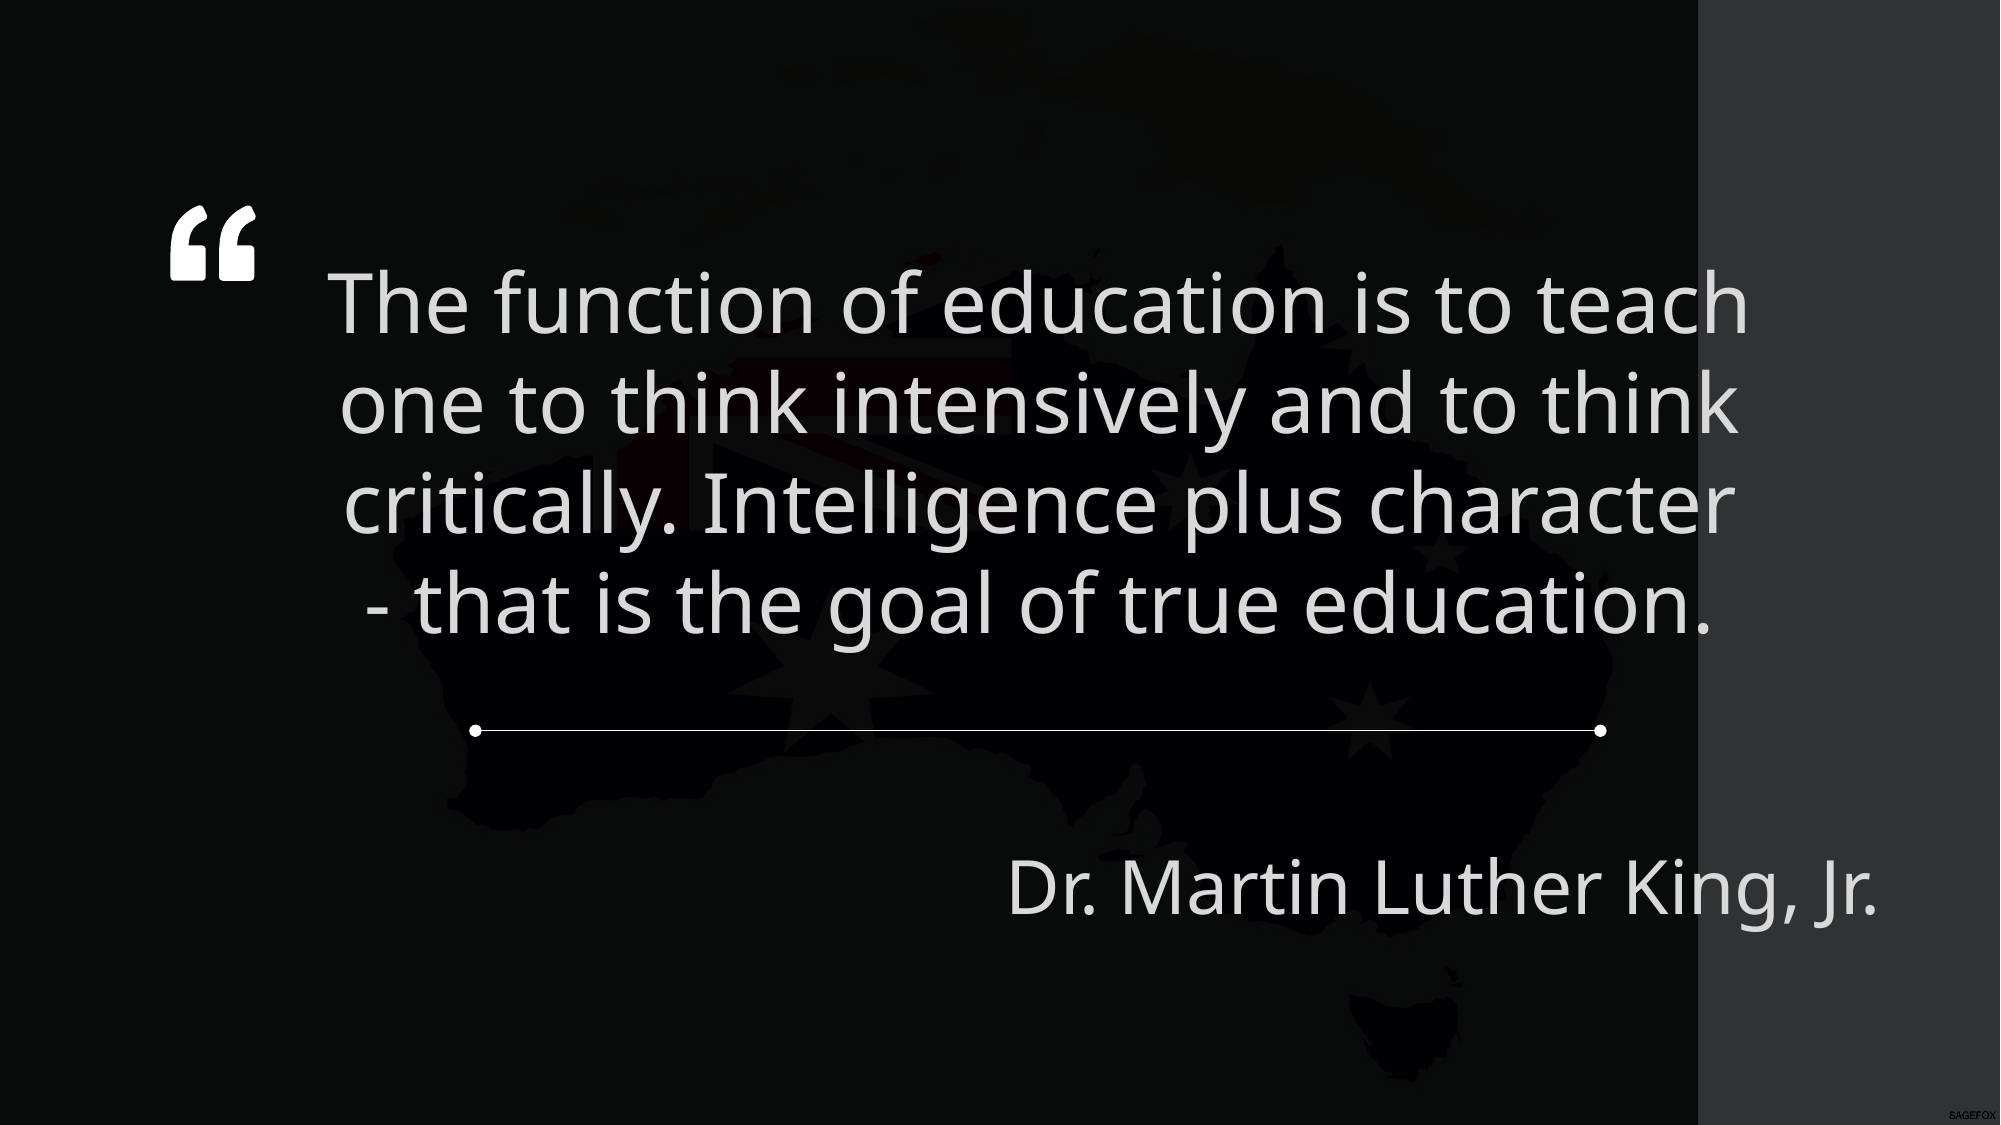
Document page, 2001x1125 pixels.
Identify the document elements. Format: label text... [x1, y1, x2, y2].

picture [1699, 0, 2001, 1125]
text_box [0, 0, 1699, 1125]
text_box Dr. Martin Luther King, Jr. [989, 831, 1897, 937]
text_box The function of education is to teach one to think intensively and to think critically. Intelligence plus character - that is the goal of true education. [303, 243, 1777, 658]
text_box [170, 205, 256, 281]
